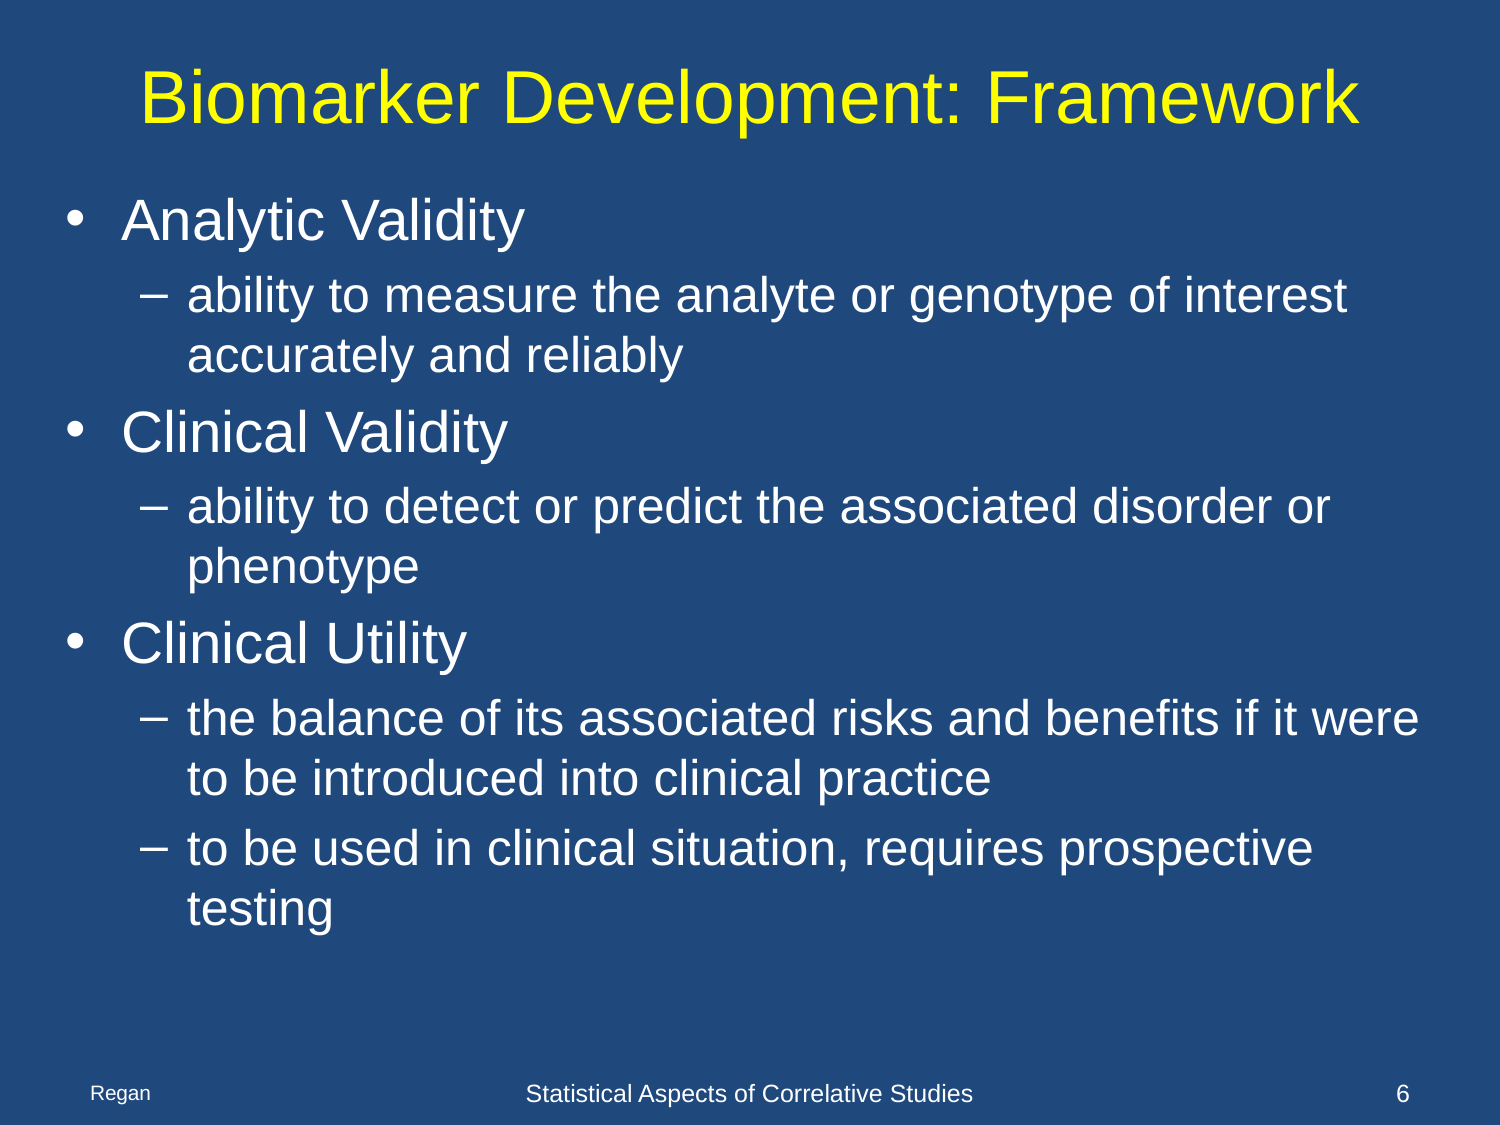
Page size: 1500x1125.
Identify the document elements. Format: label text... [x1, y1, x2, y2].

title Biomarker Development: Framework [50, 24, 1450, 163]
slide_number Regan [75, 1072, 425, 1113]
slide_number 6 [1074, 1072, 1425, 1113]
footer Statistical Aspects of Correlative Studies [500, 1072, 1000, 1113]
list Analytic Validity ability to measure the analyte or genotype of interest accurately and reliably Clinical Validity ability to detect or predict the associated disorder or phenotype Clinical Utility the balance of its associated risks and benefits if it were to be introduced into clinical practice to be used in clinical situation, requires prospective testing [50, 174, 1450, 1050]
